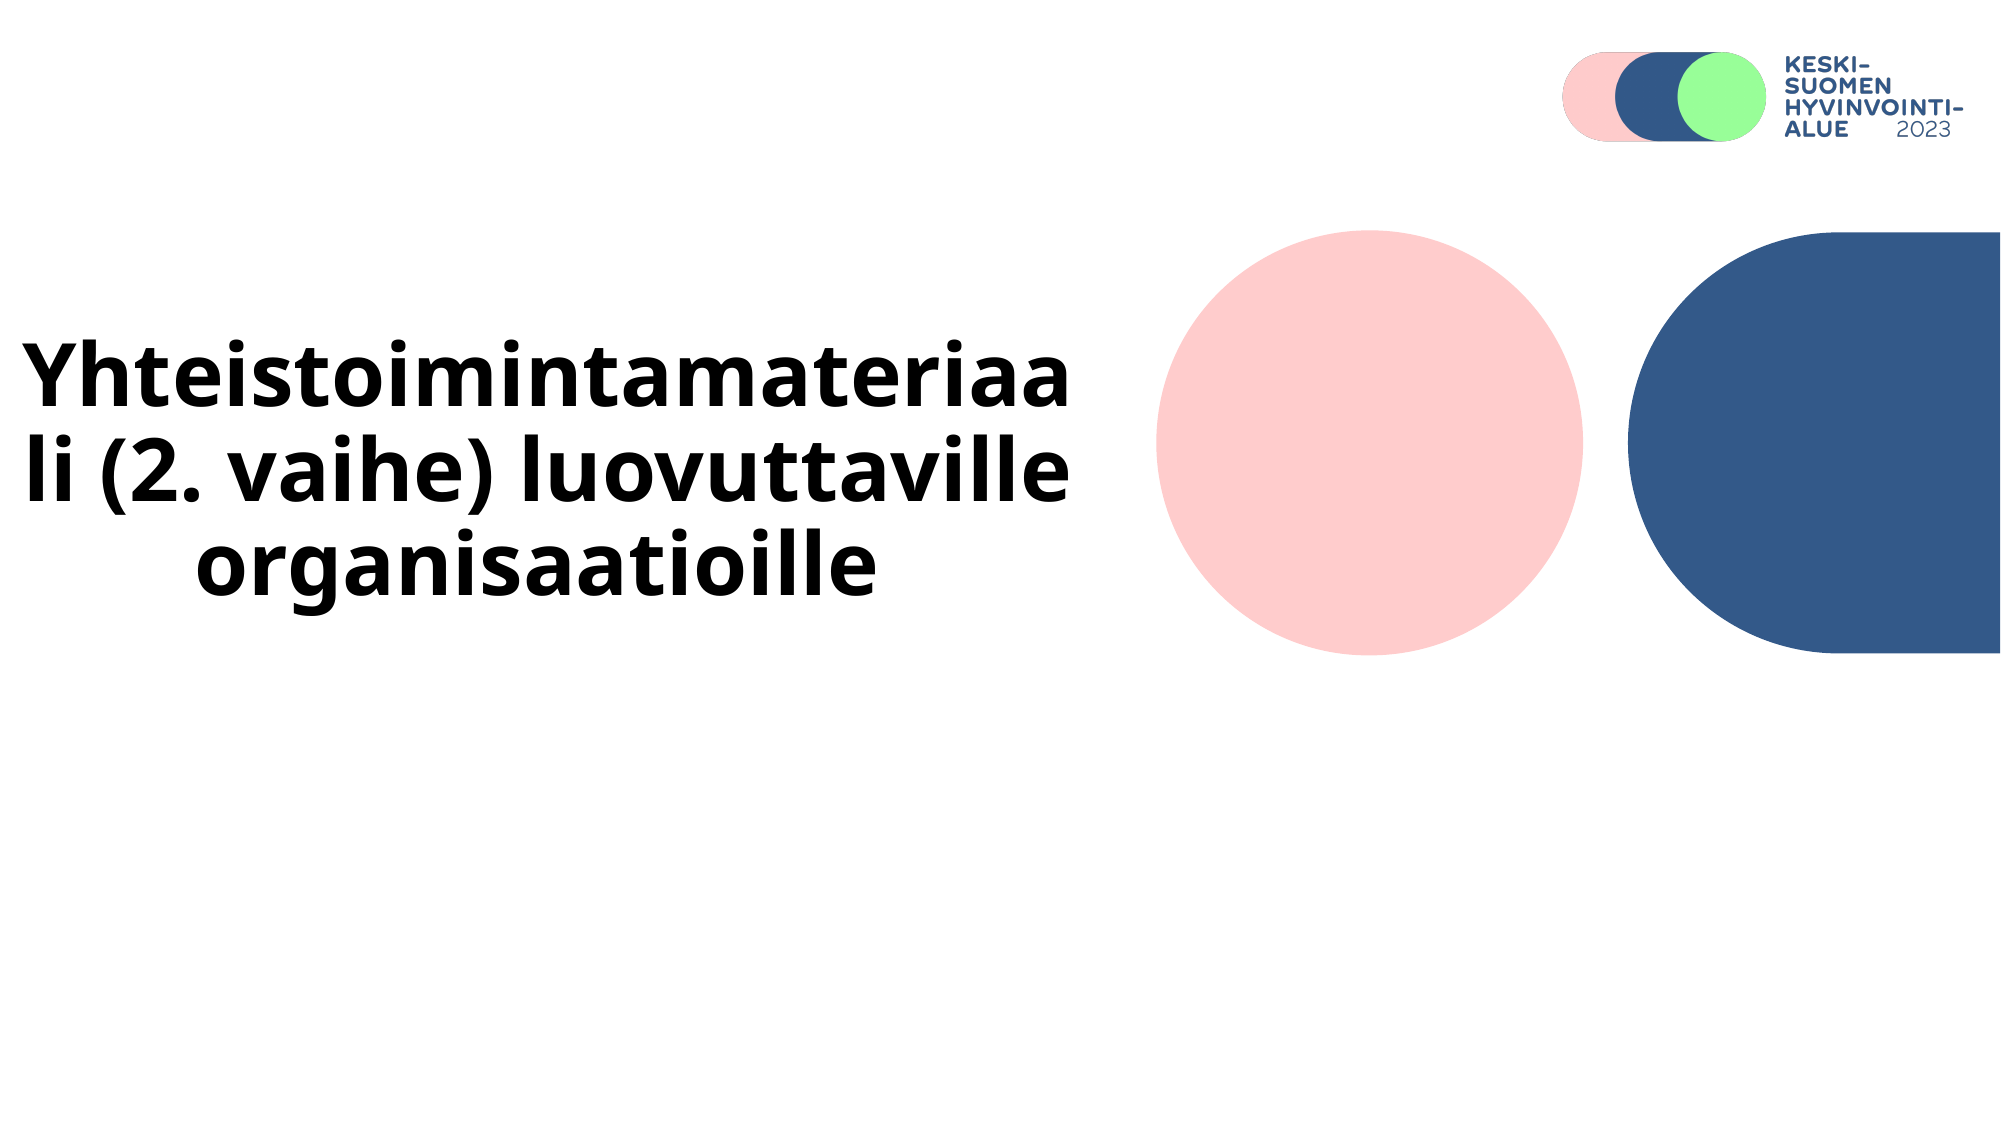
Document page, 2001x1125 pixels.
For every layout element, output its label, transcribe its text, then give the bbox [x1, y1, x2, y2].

title Yhteistoimintamateriaali (2. vaihe) luovuttaville organisaatioille [0, 230, 1097, 622]
picture [1523, 0, 2001, 190]
